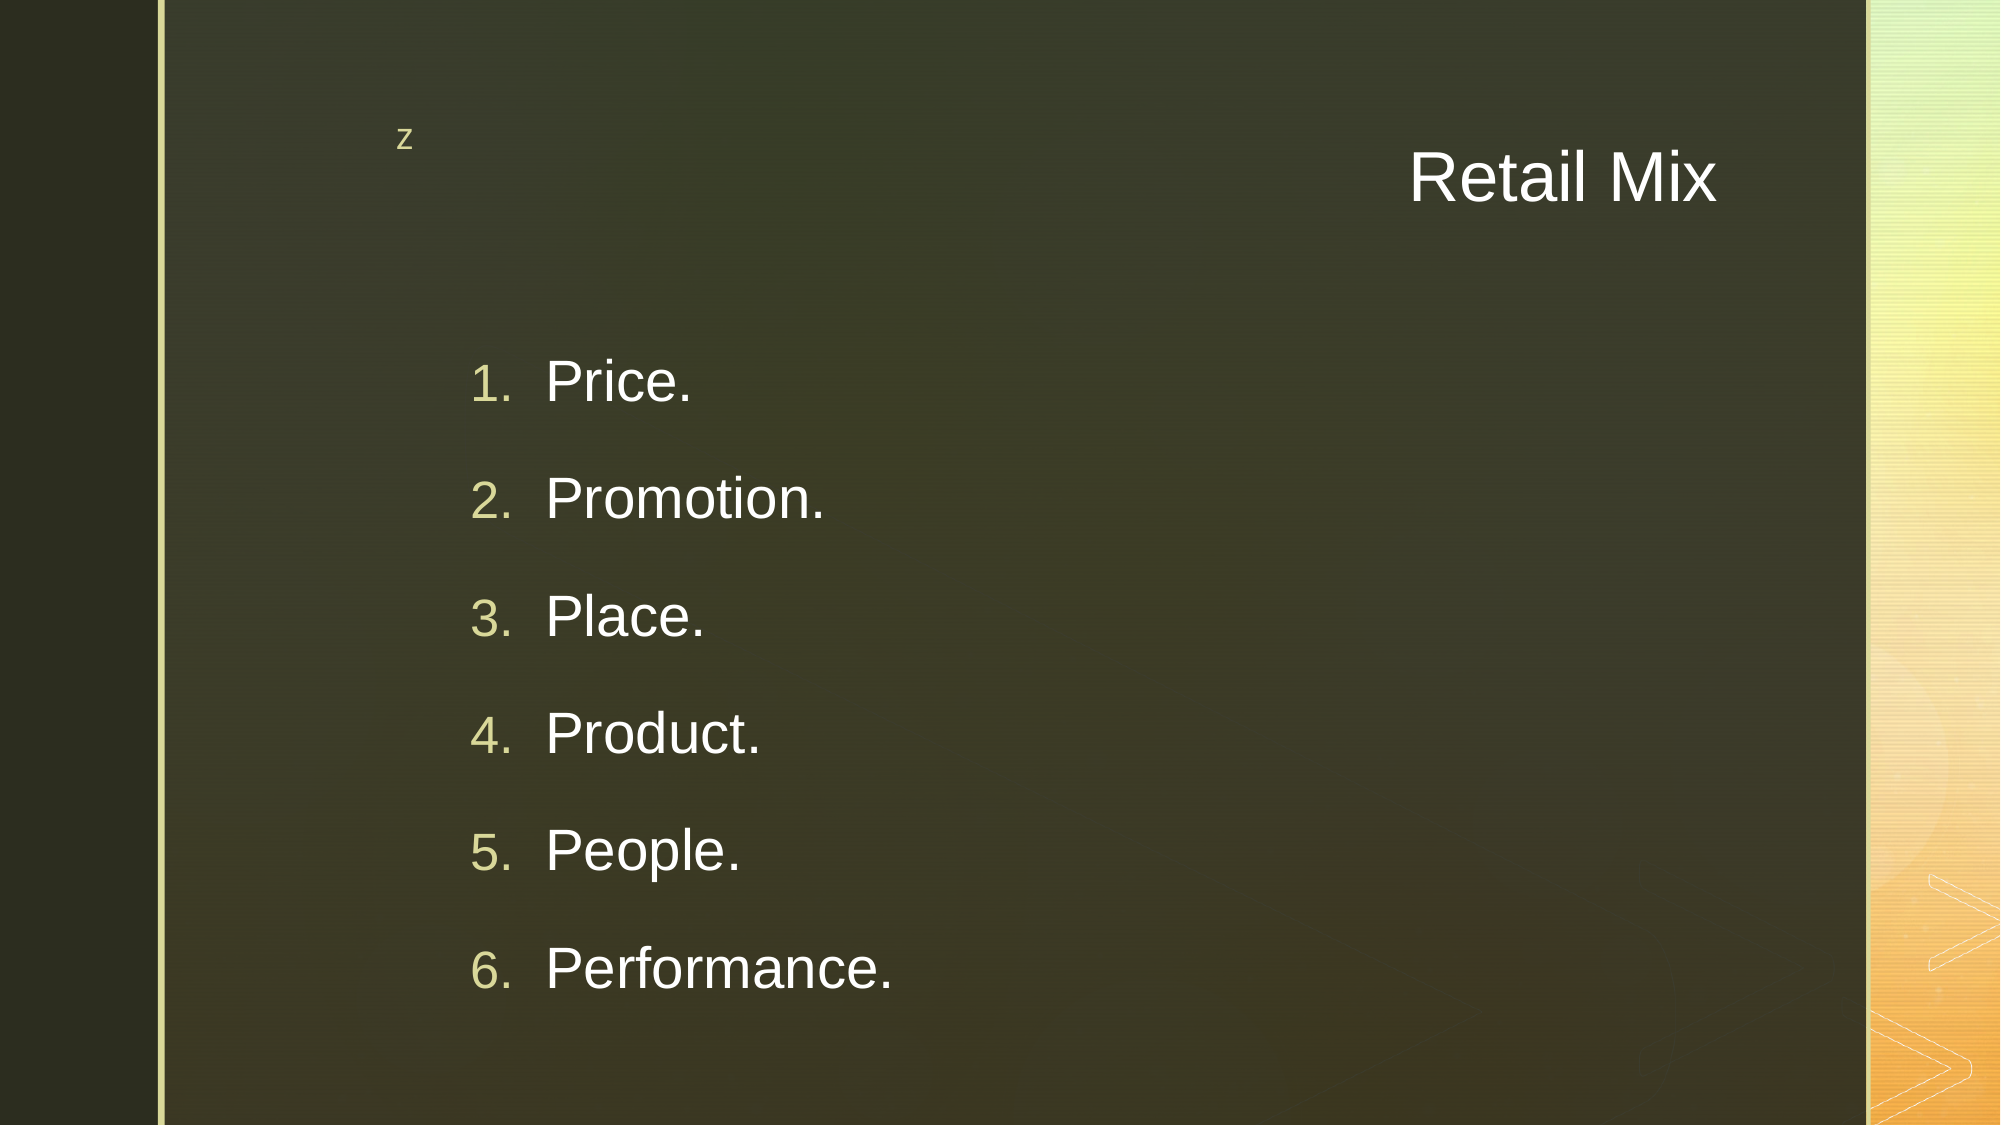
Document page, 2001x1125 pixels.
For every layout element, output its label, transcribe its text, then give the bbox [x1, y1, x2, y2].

picture [1871, 0, 2001, 1125]
list Price. Promotion. Place. Product. People. Performance. [454, 336, 1734, 993]
title Retail Mix [428, 132, 1734, 310]
